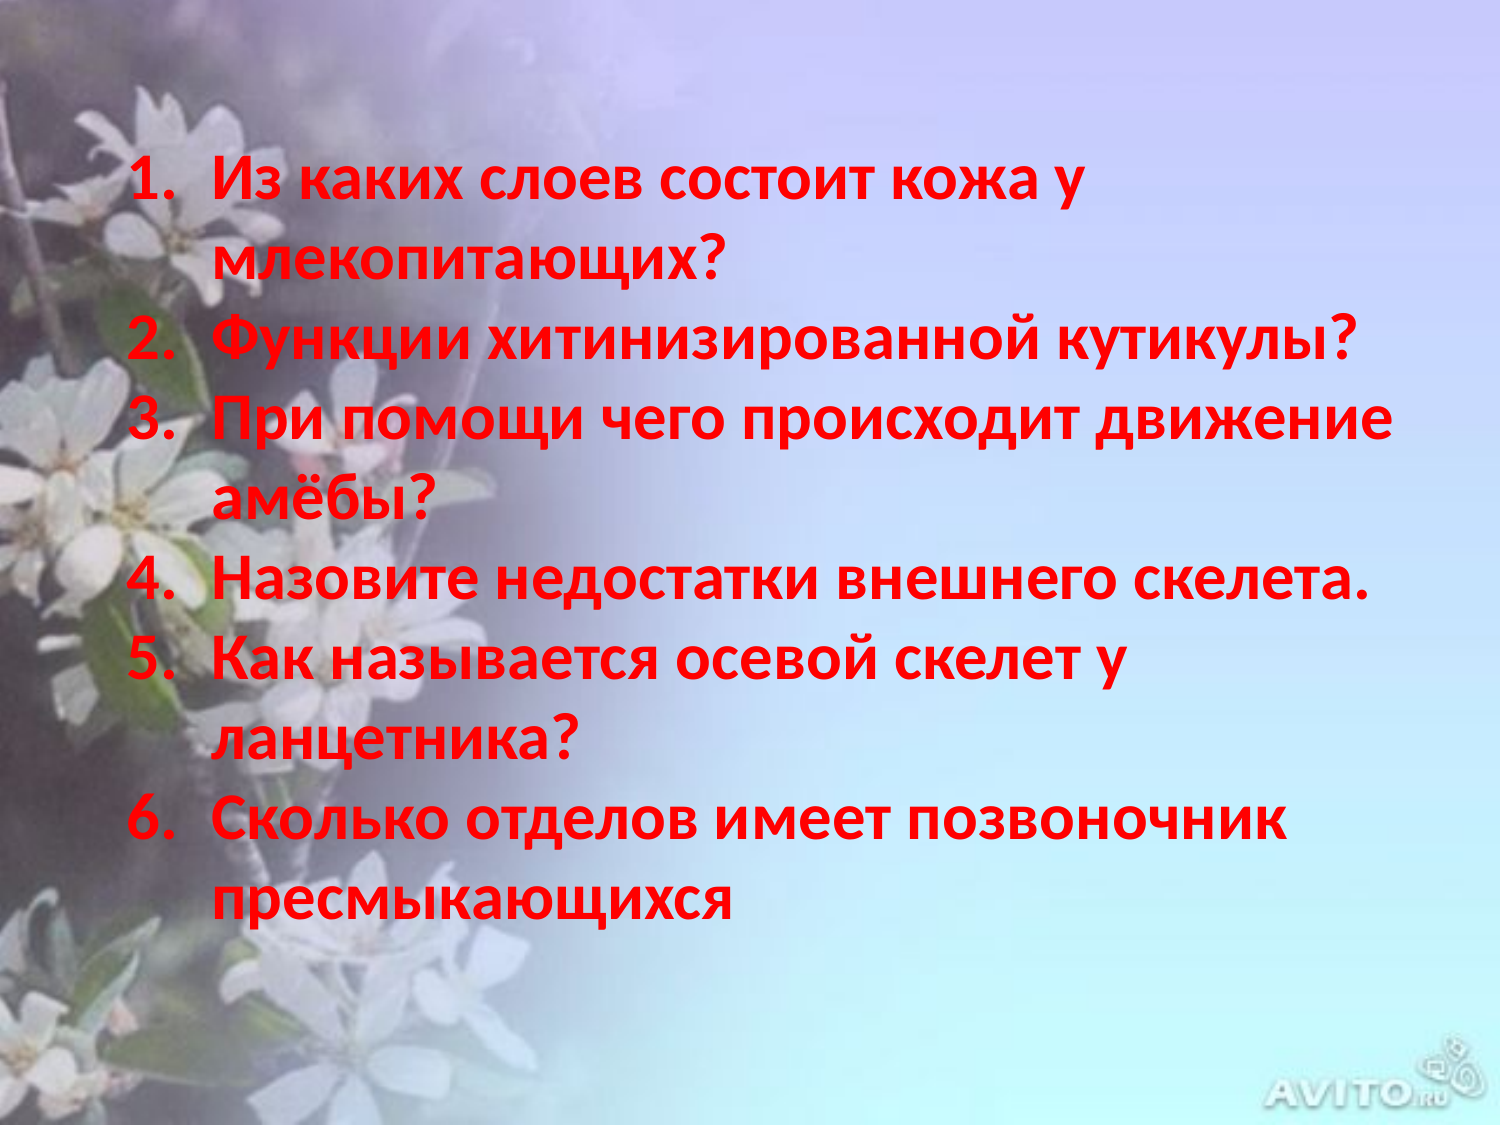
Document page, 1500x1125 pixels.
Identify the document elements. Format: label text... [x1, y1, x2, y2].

picture [0, 0, 1500, 1125]
text_box Из каких слоев состоит кожа у млекопитающих? Функции хитинизированной кутикулы? При помощи чего происходит движение амёбы? Назовите недостатки внешнего скелета. Как называется осевой скелет у ланцетника? Сколько отделов имеет позвоночник пресмыкающихся [112, 125, 1435, 940]
